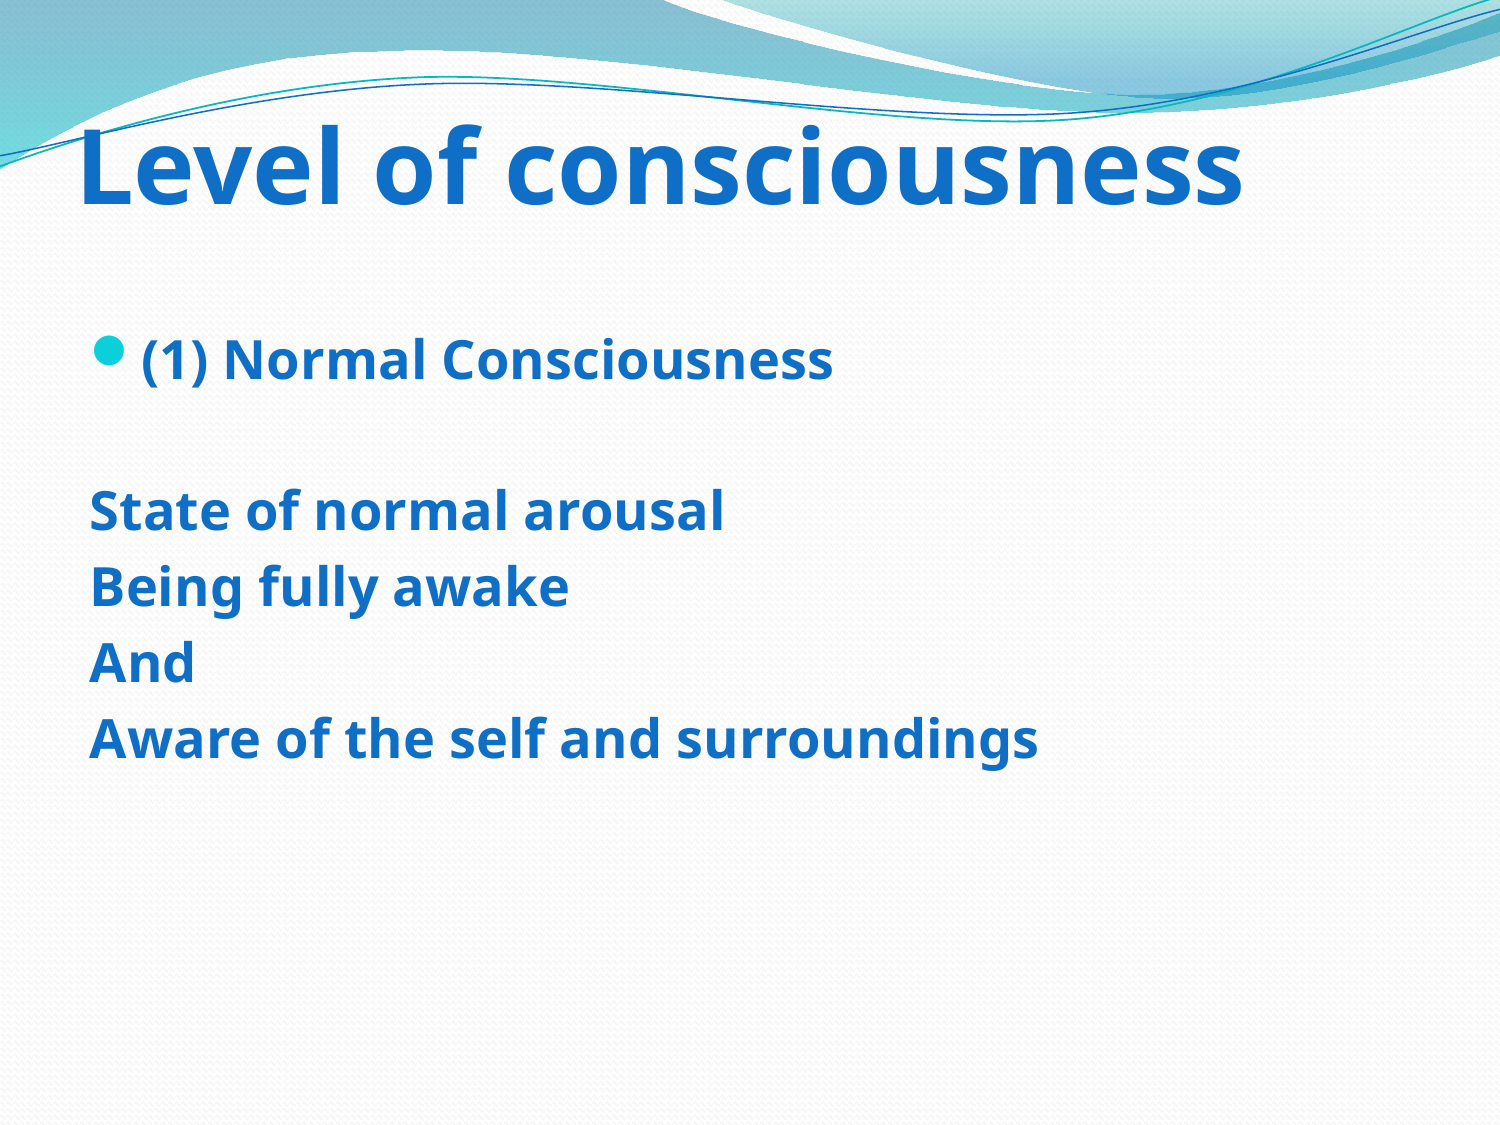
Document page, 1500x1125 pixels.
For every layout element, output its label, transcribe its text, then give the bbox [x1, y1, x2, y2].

list (1) Normal Consciousness State of normal arousal Being fully awake And Aware of the self and surroundings [75, 317, 1425, 1038]
title Level of consciousness [75, 37, 1425, 225]
